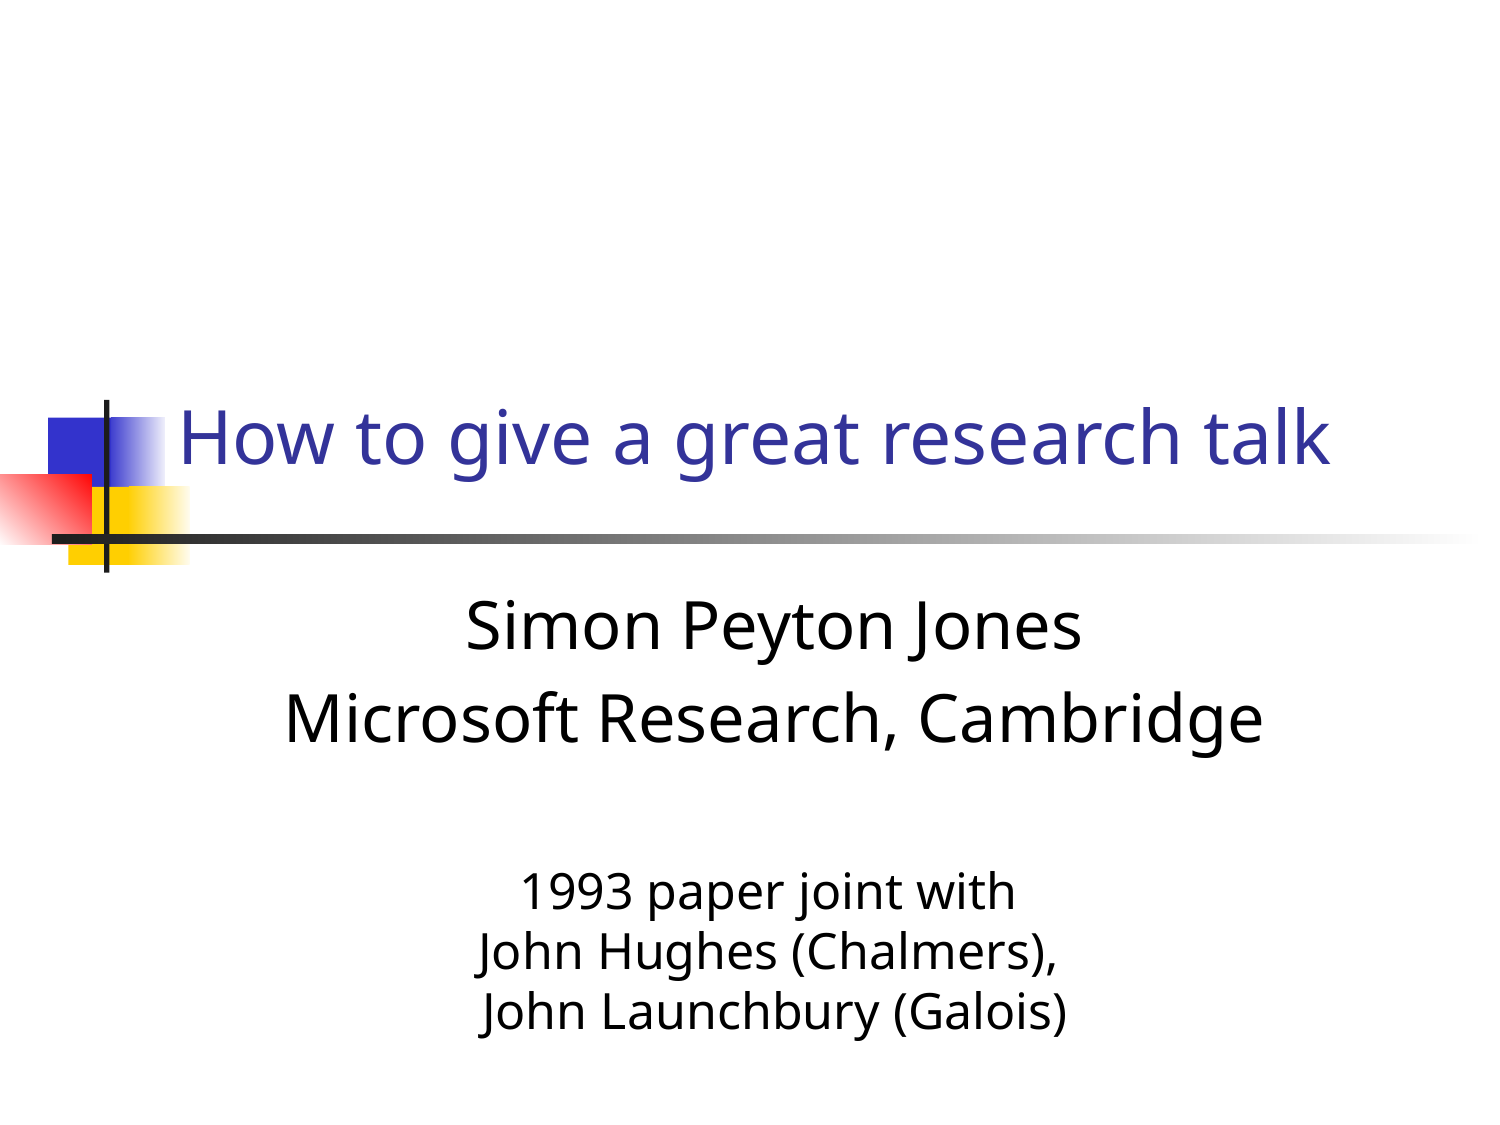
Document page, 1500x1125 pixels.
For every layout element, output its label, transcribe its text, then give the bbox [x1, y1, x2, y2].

subtitle Simon Peyton Jones Microsoft Research, Cambridge 1993 paper joint with John Hughes (Chalmers), John Launchbury (Galois) [149, 574, 1401, 863]
title How to give a great research talk [162, 299, 1438, 488]
